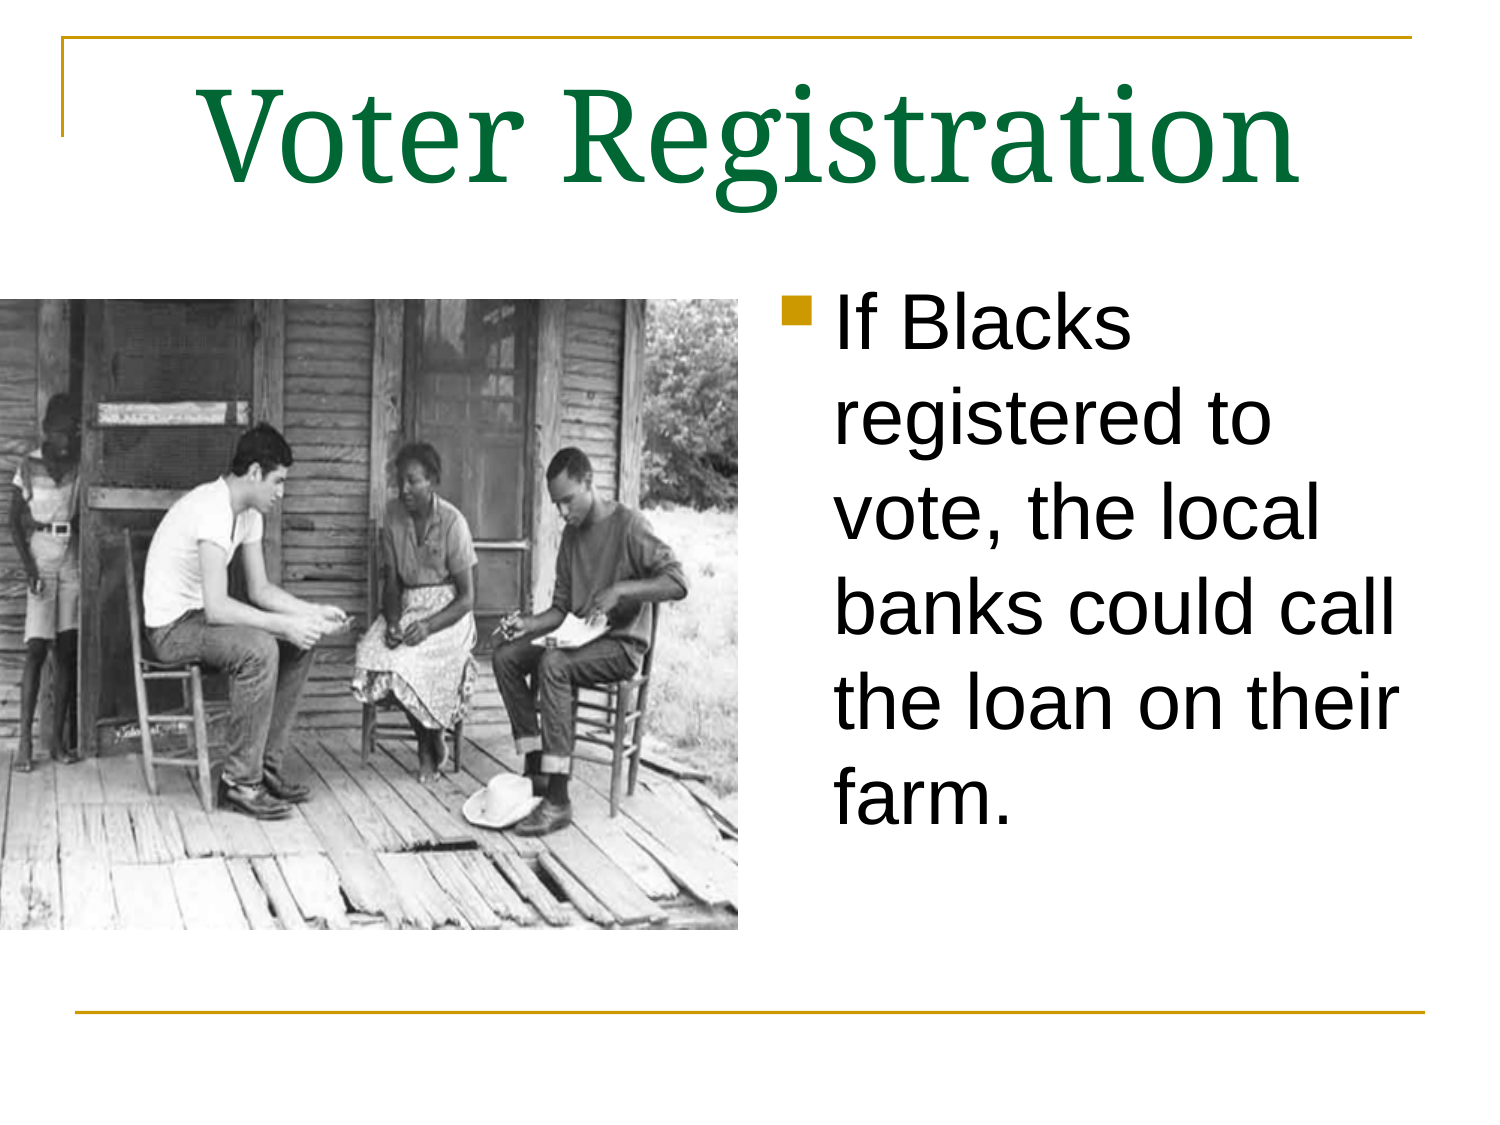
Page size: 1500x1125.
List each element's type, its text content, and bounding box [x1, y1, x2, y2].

title Voter Registration [75, 45, 1425, 233]
list If Blacks registered to vote, the local banks could call the loan on their farm. [762, 262, 1425, 1006]
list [0, 299, 738, 930]
